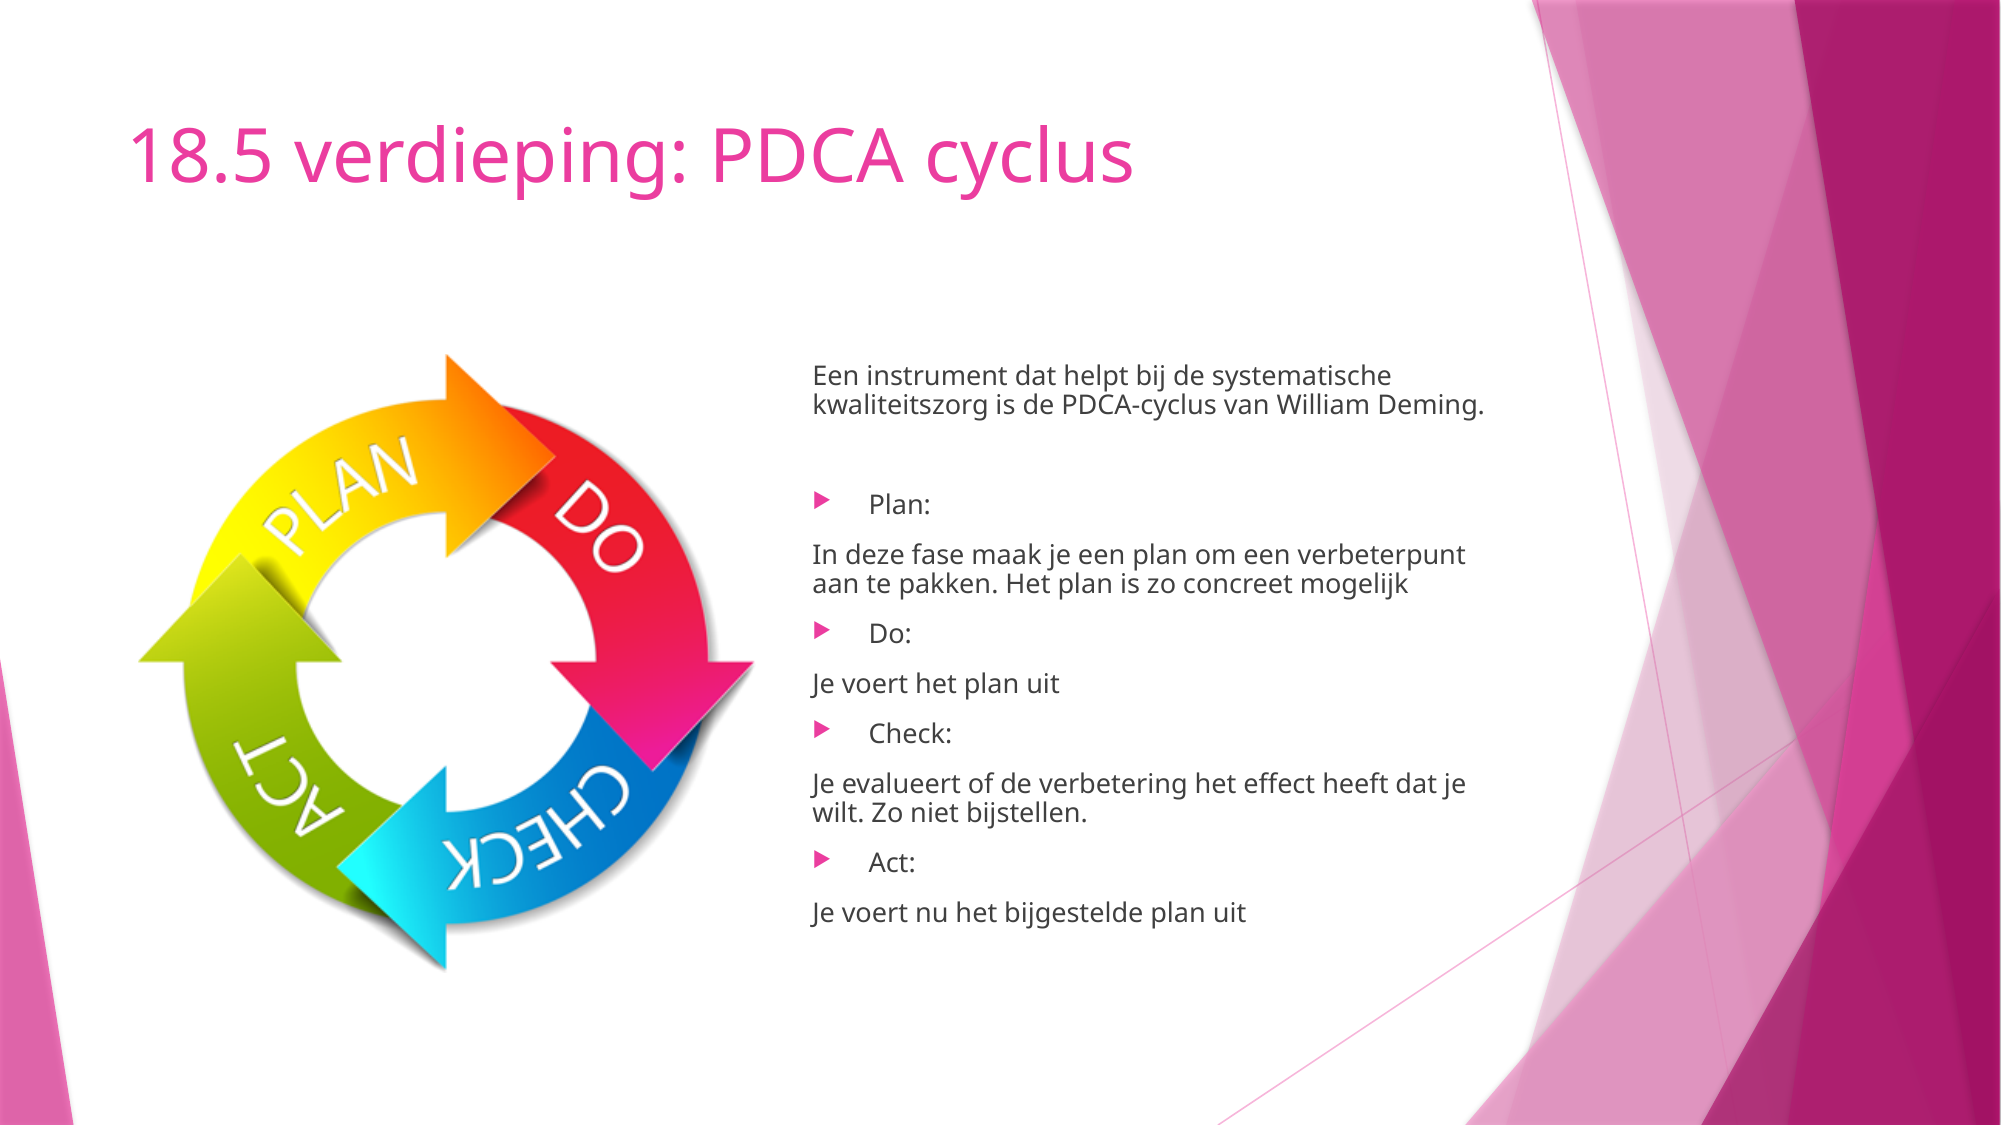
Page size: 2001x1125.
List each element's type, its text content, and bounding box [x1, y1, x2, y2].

title 18.5 verdieping: PDCA cyclus [111, 99, 1522, 317]
list Een instrument dat helpt bij de systematische kwaliteitszorg is de PDCA-cyclus van William Deming. Plan: In deze fase maak je een plan om een verbeterpunt aan te pakken. Het plan is zo concreet mogelijk Do: Je voert het plan uit Check: Je evalueert of de verbetering het effect heeft dat je wilt. Zo niet bijstellen. Act: Je voert nu het bijgestelde plan uit [797, 354, 1521, 973]
picture [138, 353, 757, 974]
